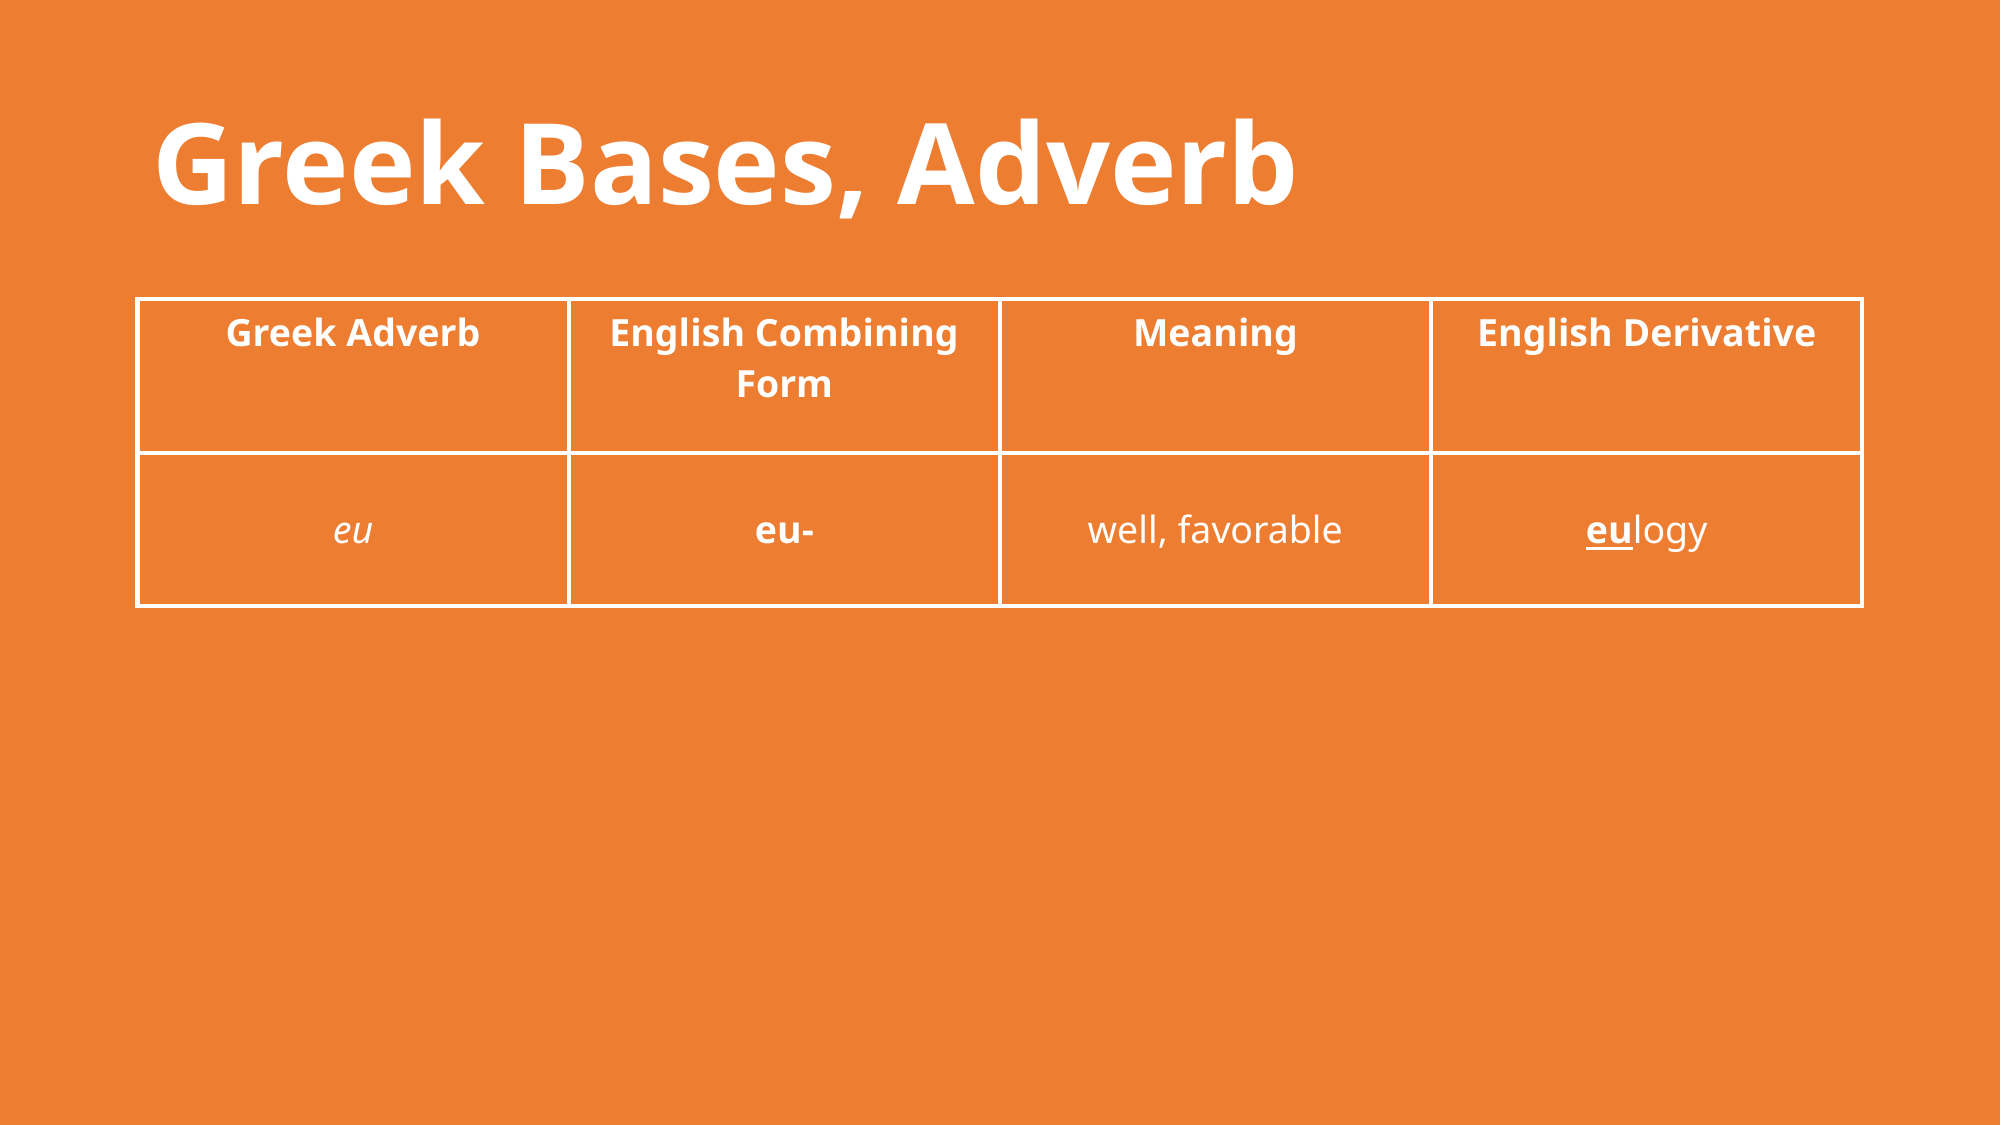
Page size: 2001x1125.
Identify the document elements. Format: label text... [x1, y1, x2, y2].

table_header Greek Adverb [140, 301, 567, 451]
table_header Meaning [1002, 301, 1429, 451]
table_cell well, favorable [1002, 455, 1429, 604]
table_header English Derivative [1433, 301, 1860, 451]
table_cell eulogy [1433, 455, 1860, 604]
table_cell eu [140, 455, 567, 604]
table_cell eu- [571, 455, 998, 604]
table_header English Combining Form [571, 301, 998, 451]
title Greek Bases, Adverb [137, 59, 1863, 278]
